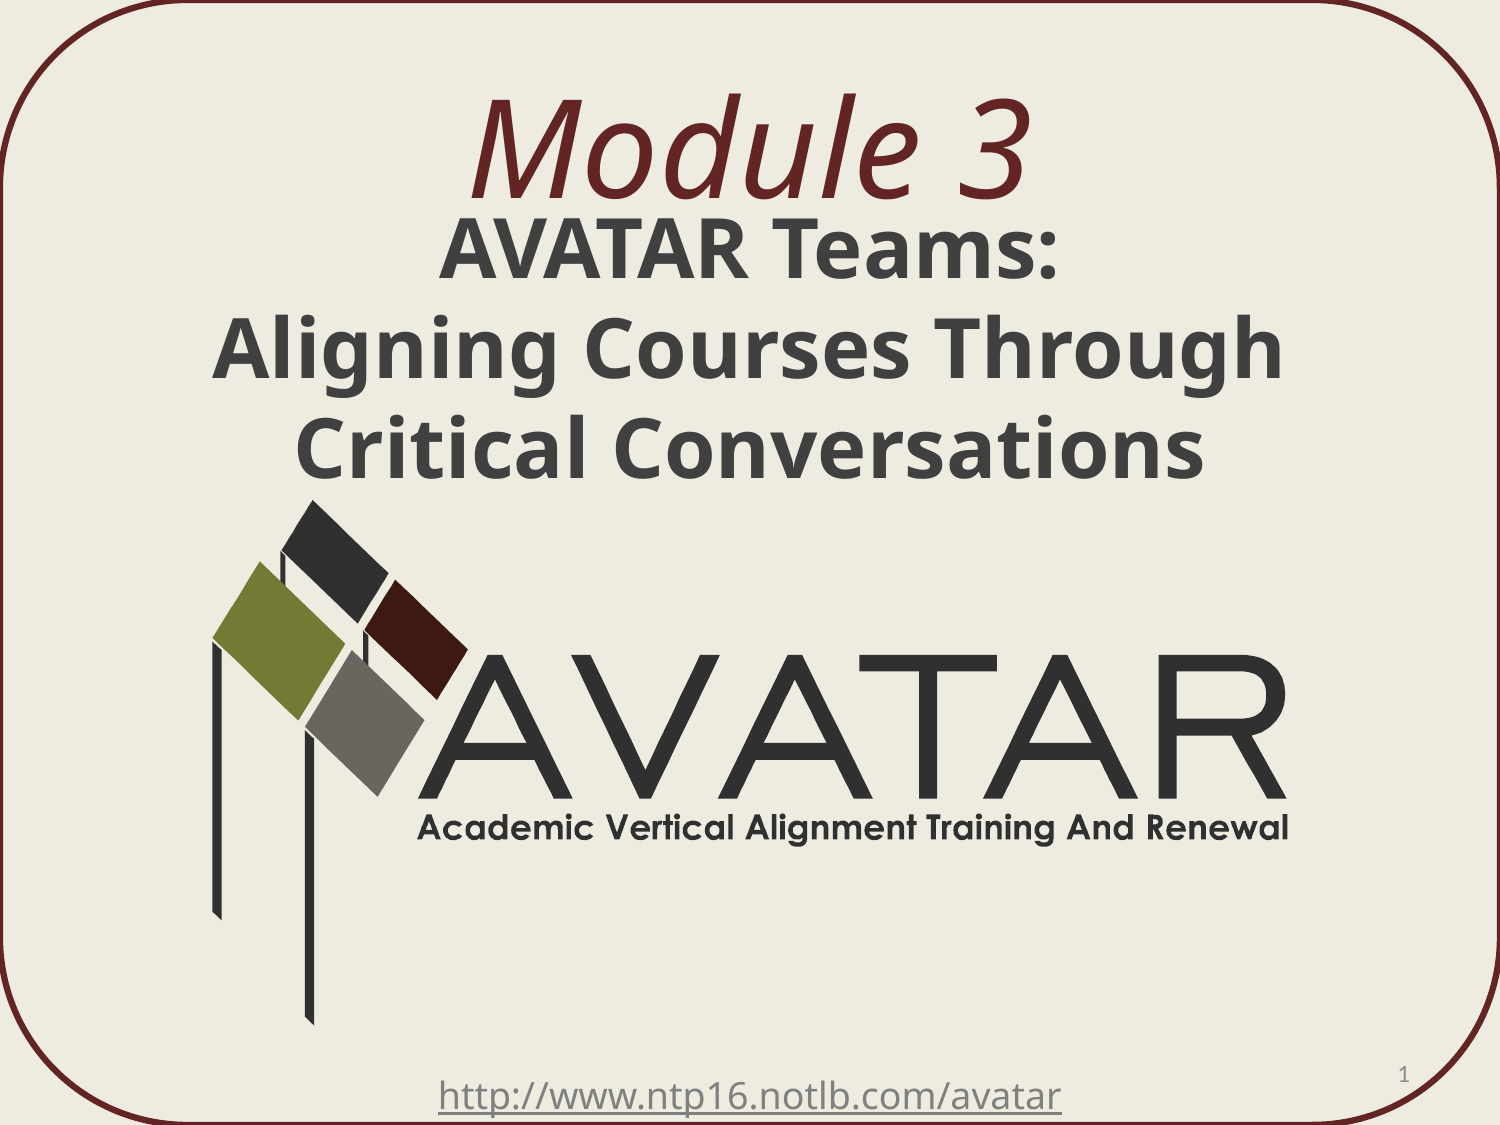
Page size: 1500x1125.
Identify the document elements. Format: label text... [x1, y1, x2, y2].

picture [212, 499, 1288, 1026]
text_box [0, 0, 1500, 1064]
title Module 3 [1445, 50, 1500, 154]
slide_number 1 [1074, 1042, 1425, 1103]
text_box http://www.ntp16.notlb.com/avatar [0, 1064, 1500, 1125]
title Module 3 [0, 50, 55, 153]
